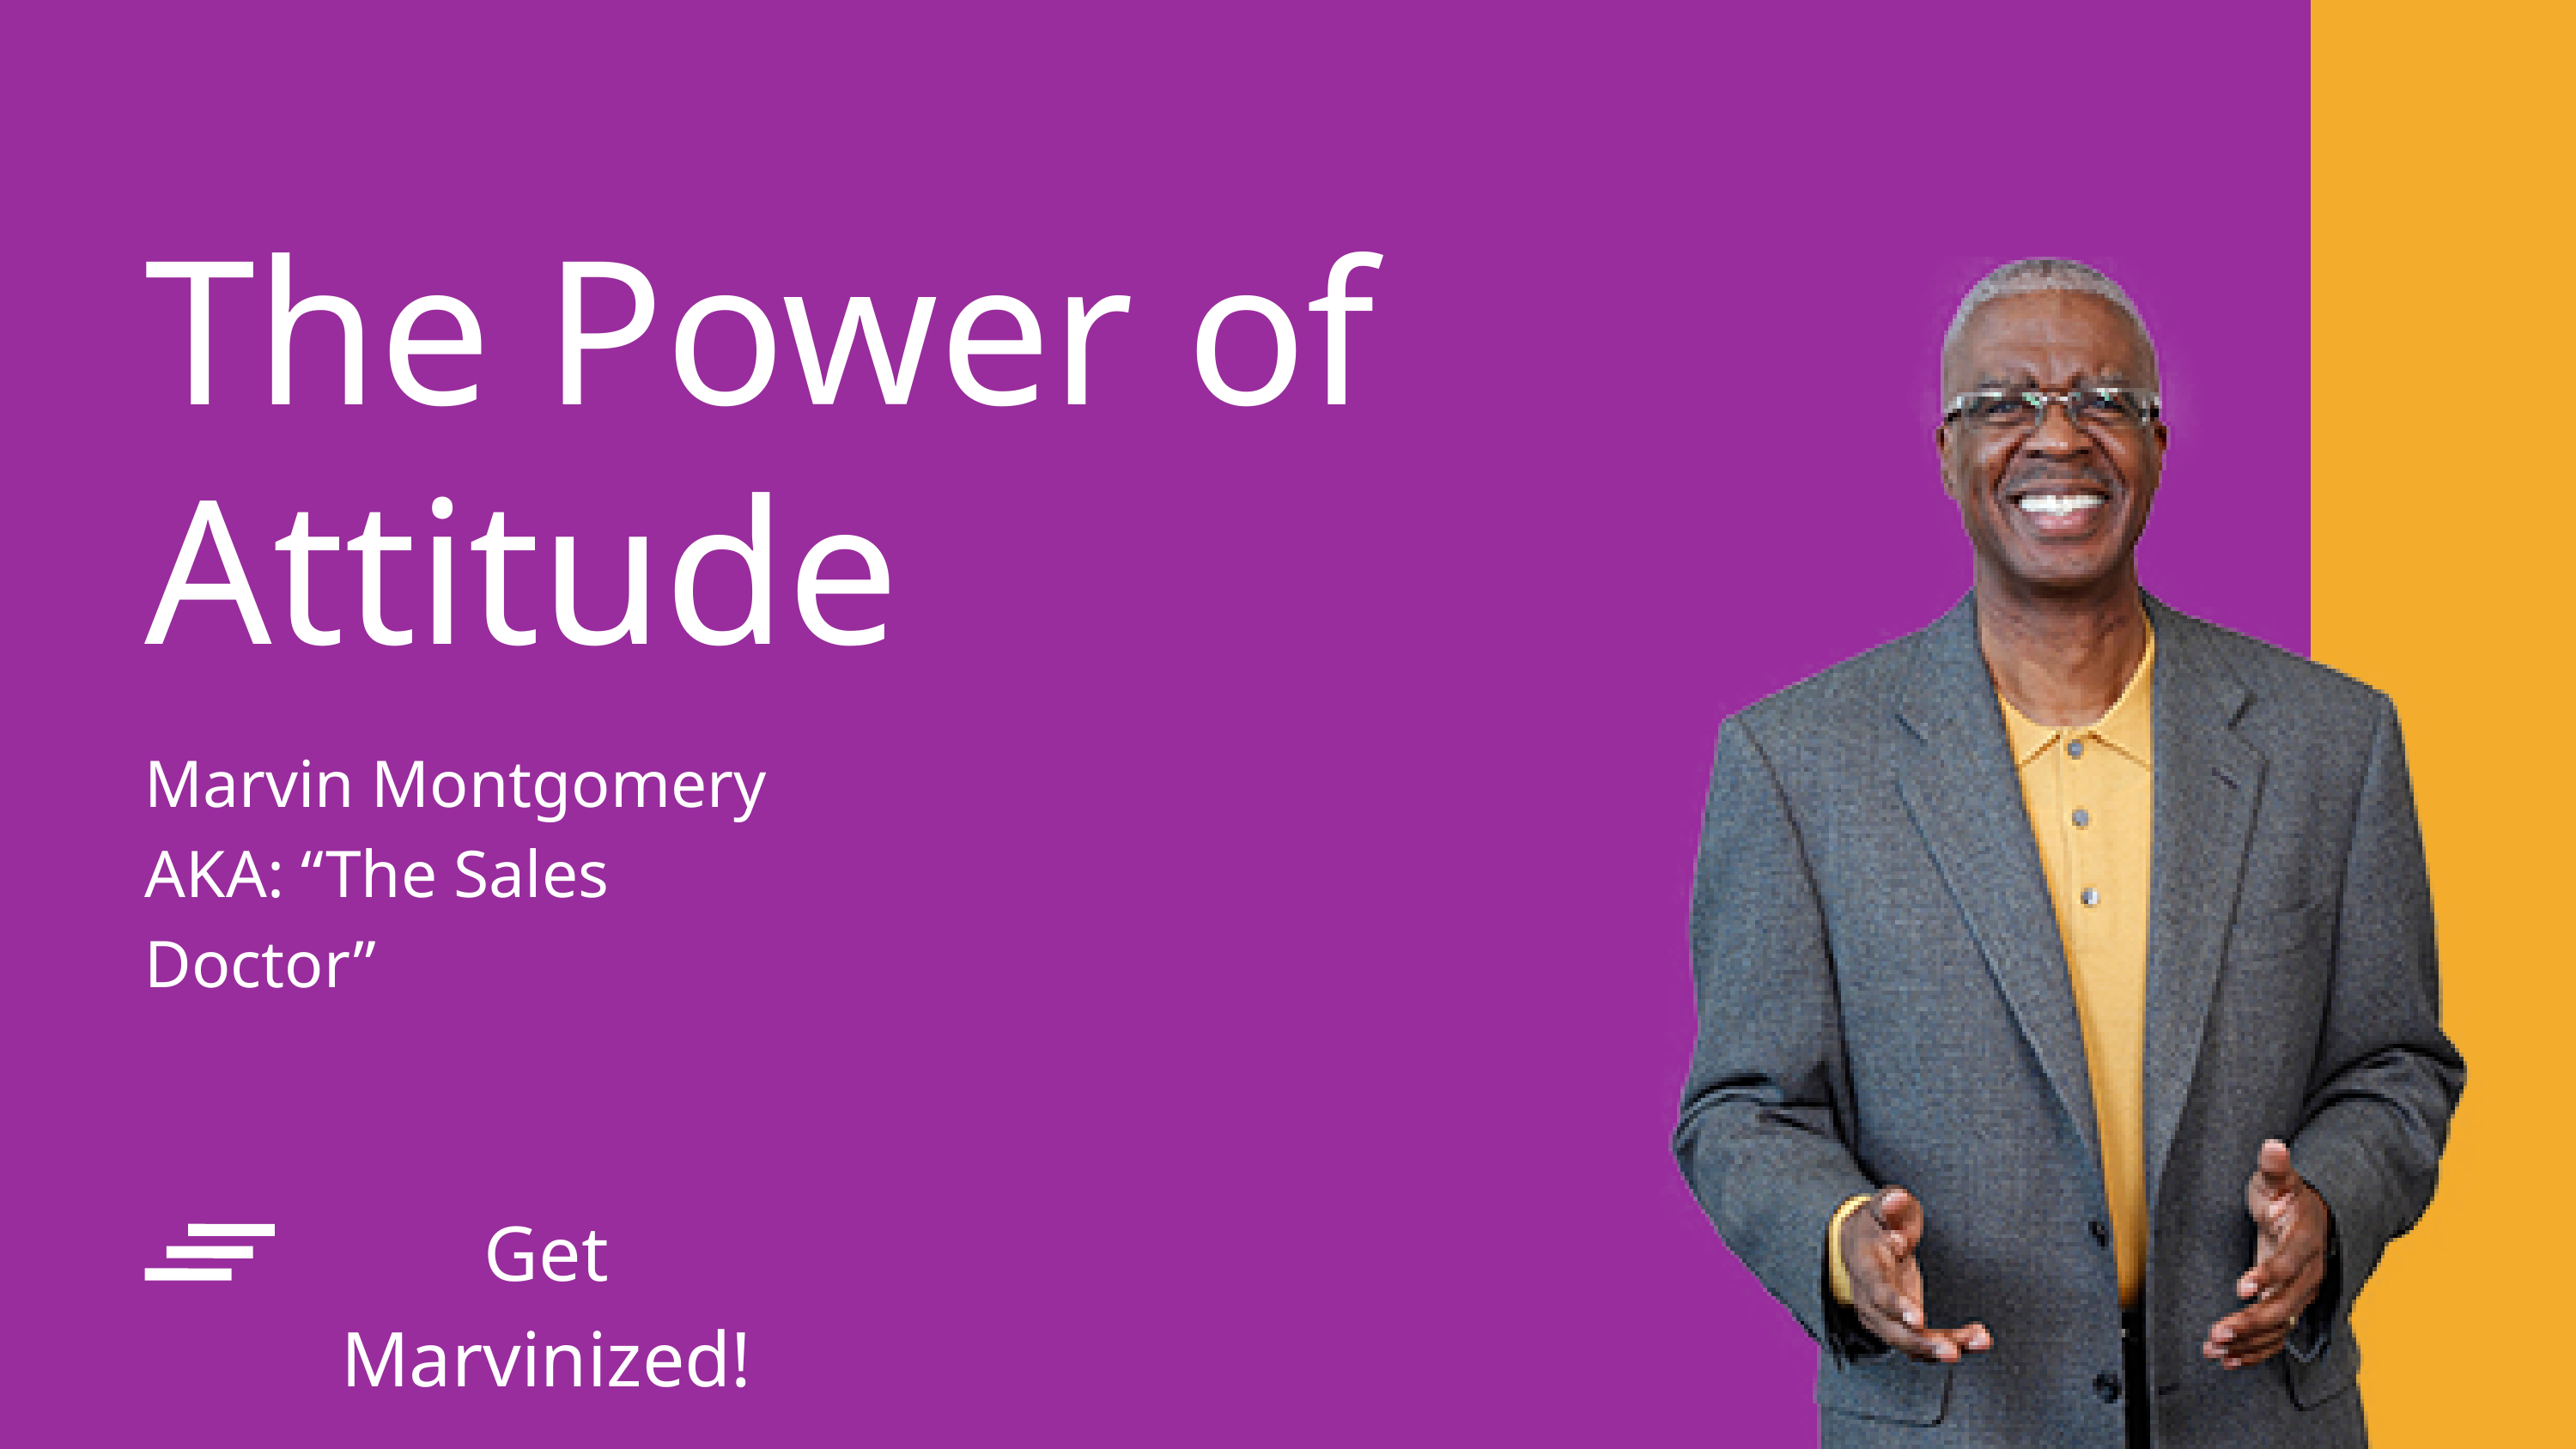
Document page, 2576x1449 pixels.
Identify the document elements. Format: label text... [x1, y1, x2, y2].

text_box The Power of Attitude [144, 204, 1486, 685]
text_box Marvin Montgomery AKA: “The Sales Doctor” [144, 730, 850, 1001]
text_box [1661, 257, 2484, 585]
text_box Get Marvinized! [292, 1191, 802, 1403]
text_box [1604, 585, 2576, 858]
text_box [1661, 867, 2484, 1449]
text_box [144, 1225, 276, 1280]
